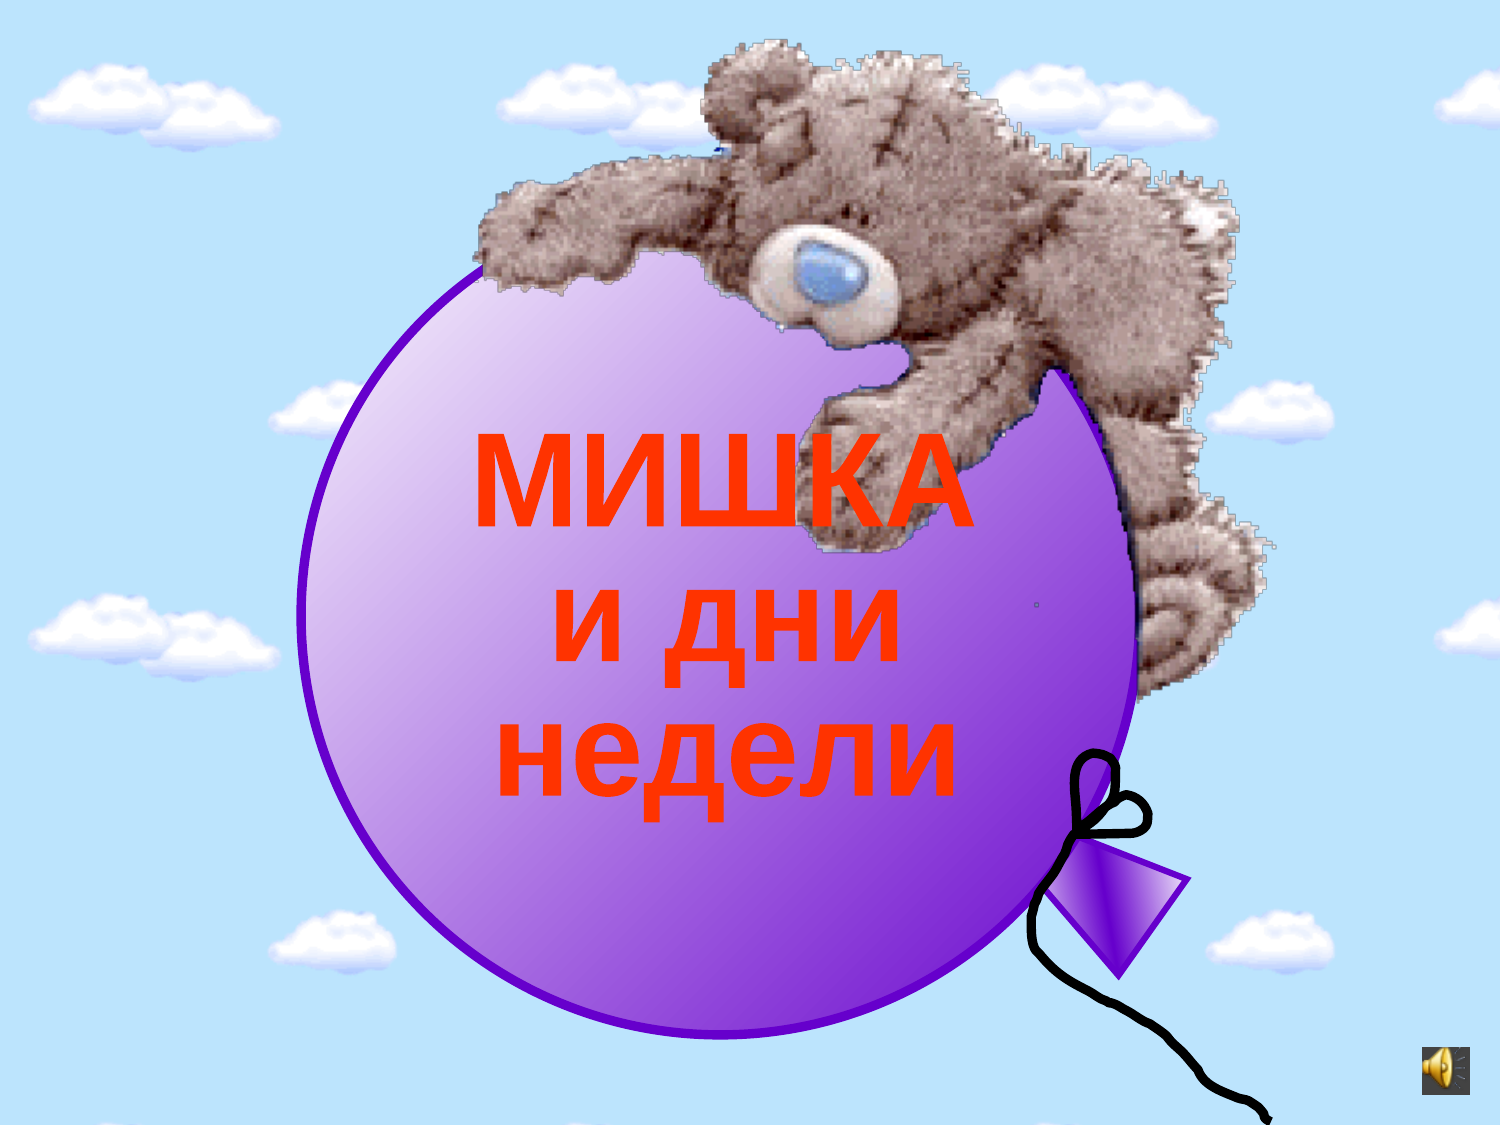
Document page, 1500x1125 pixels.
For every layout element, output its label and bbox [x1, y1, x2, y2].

text_box [301, 297, 1123, 1035]
text_box [1078, 836, 1187, 937]
text_box [1031, 753, 1271, 1122]
picture [0, 0, 1500, 1125]
